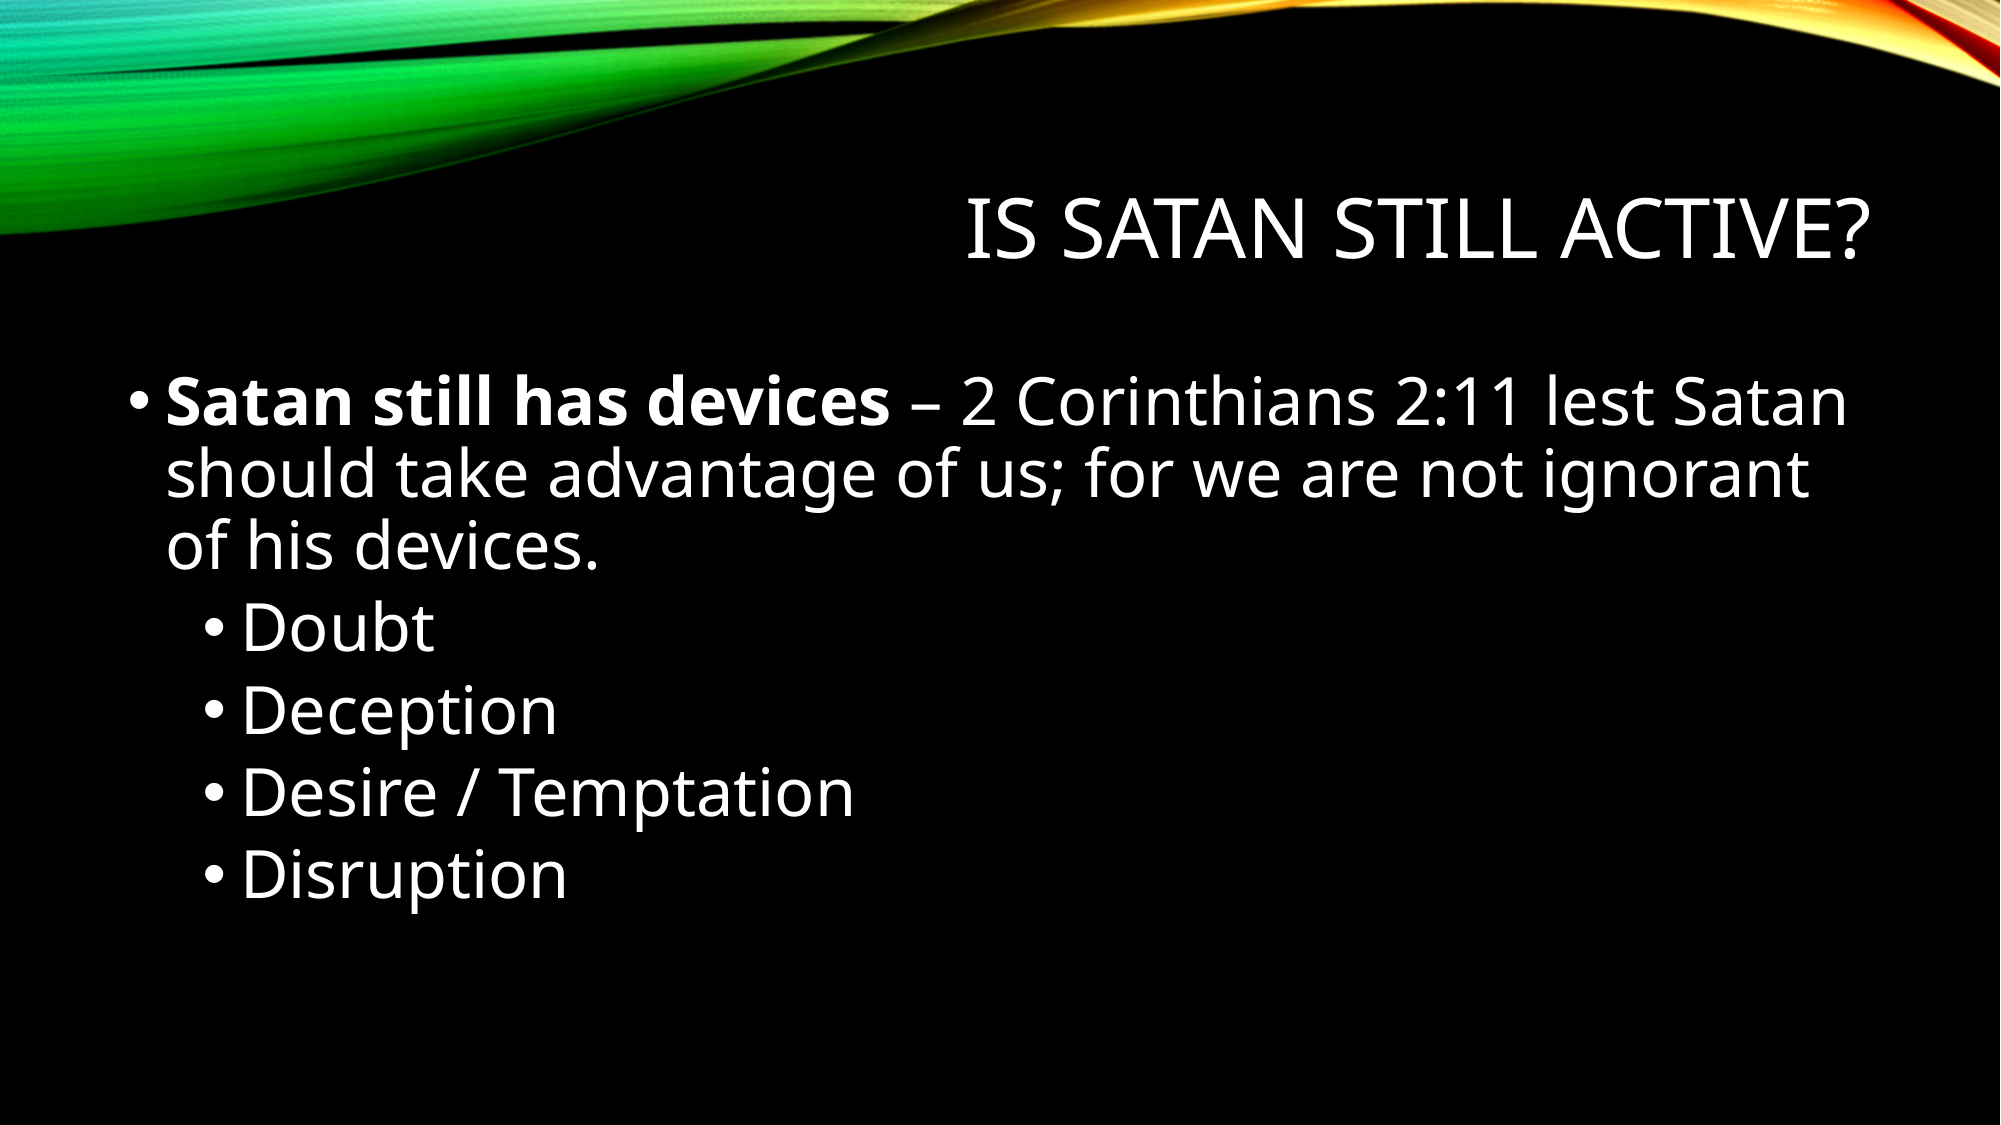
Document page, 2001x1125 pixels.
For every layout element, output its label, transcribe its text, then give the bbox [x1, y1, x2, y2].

list Satan still has devices – 2 Corinthians 2:11 lest Satan should take advantage of us; for we are not ignorant of his devices. Doubt Deception Desire / Temptation Disruption [112, 360, 1888, 1021]
picture [0, 0, 2000, 237]
title Is satan still active? [474, 125, 1888, 338]
